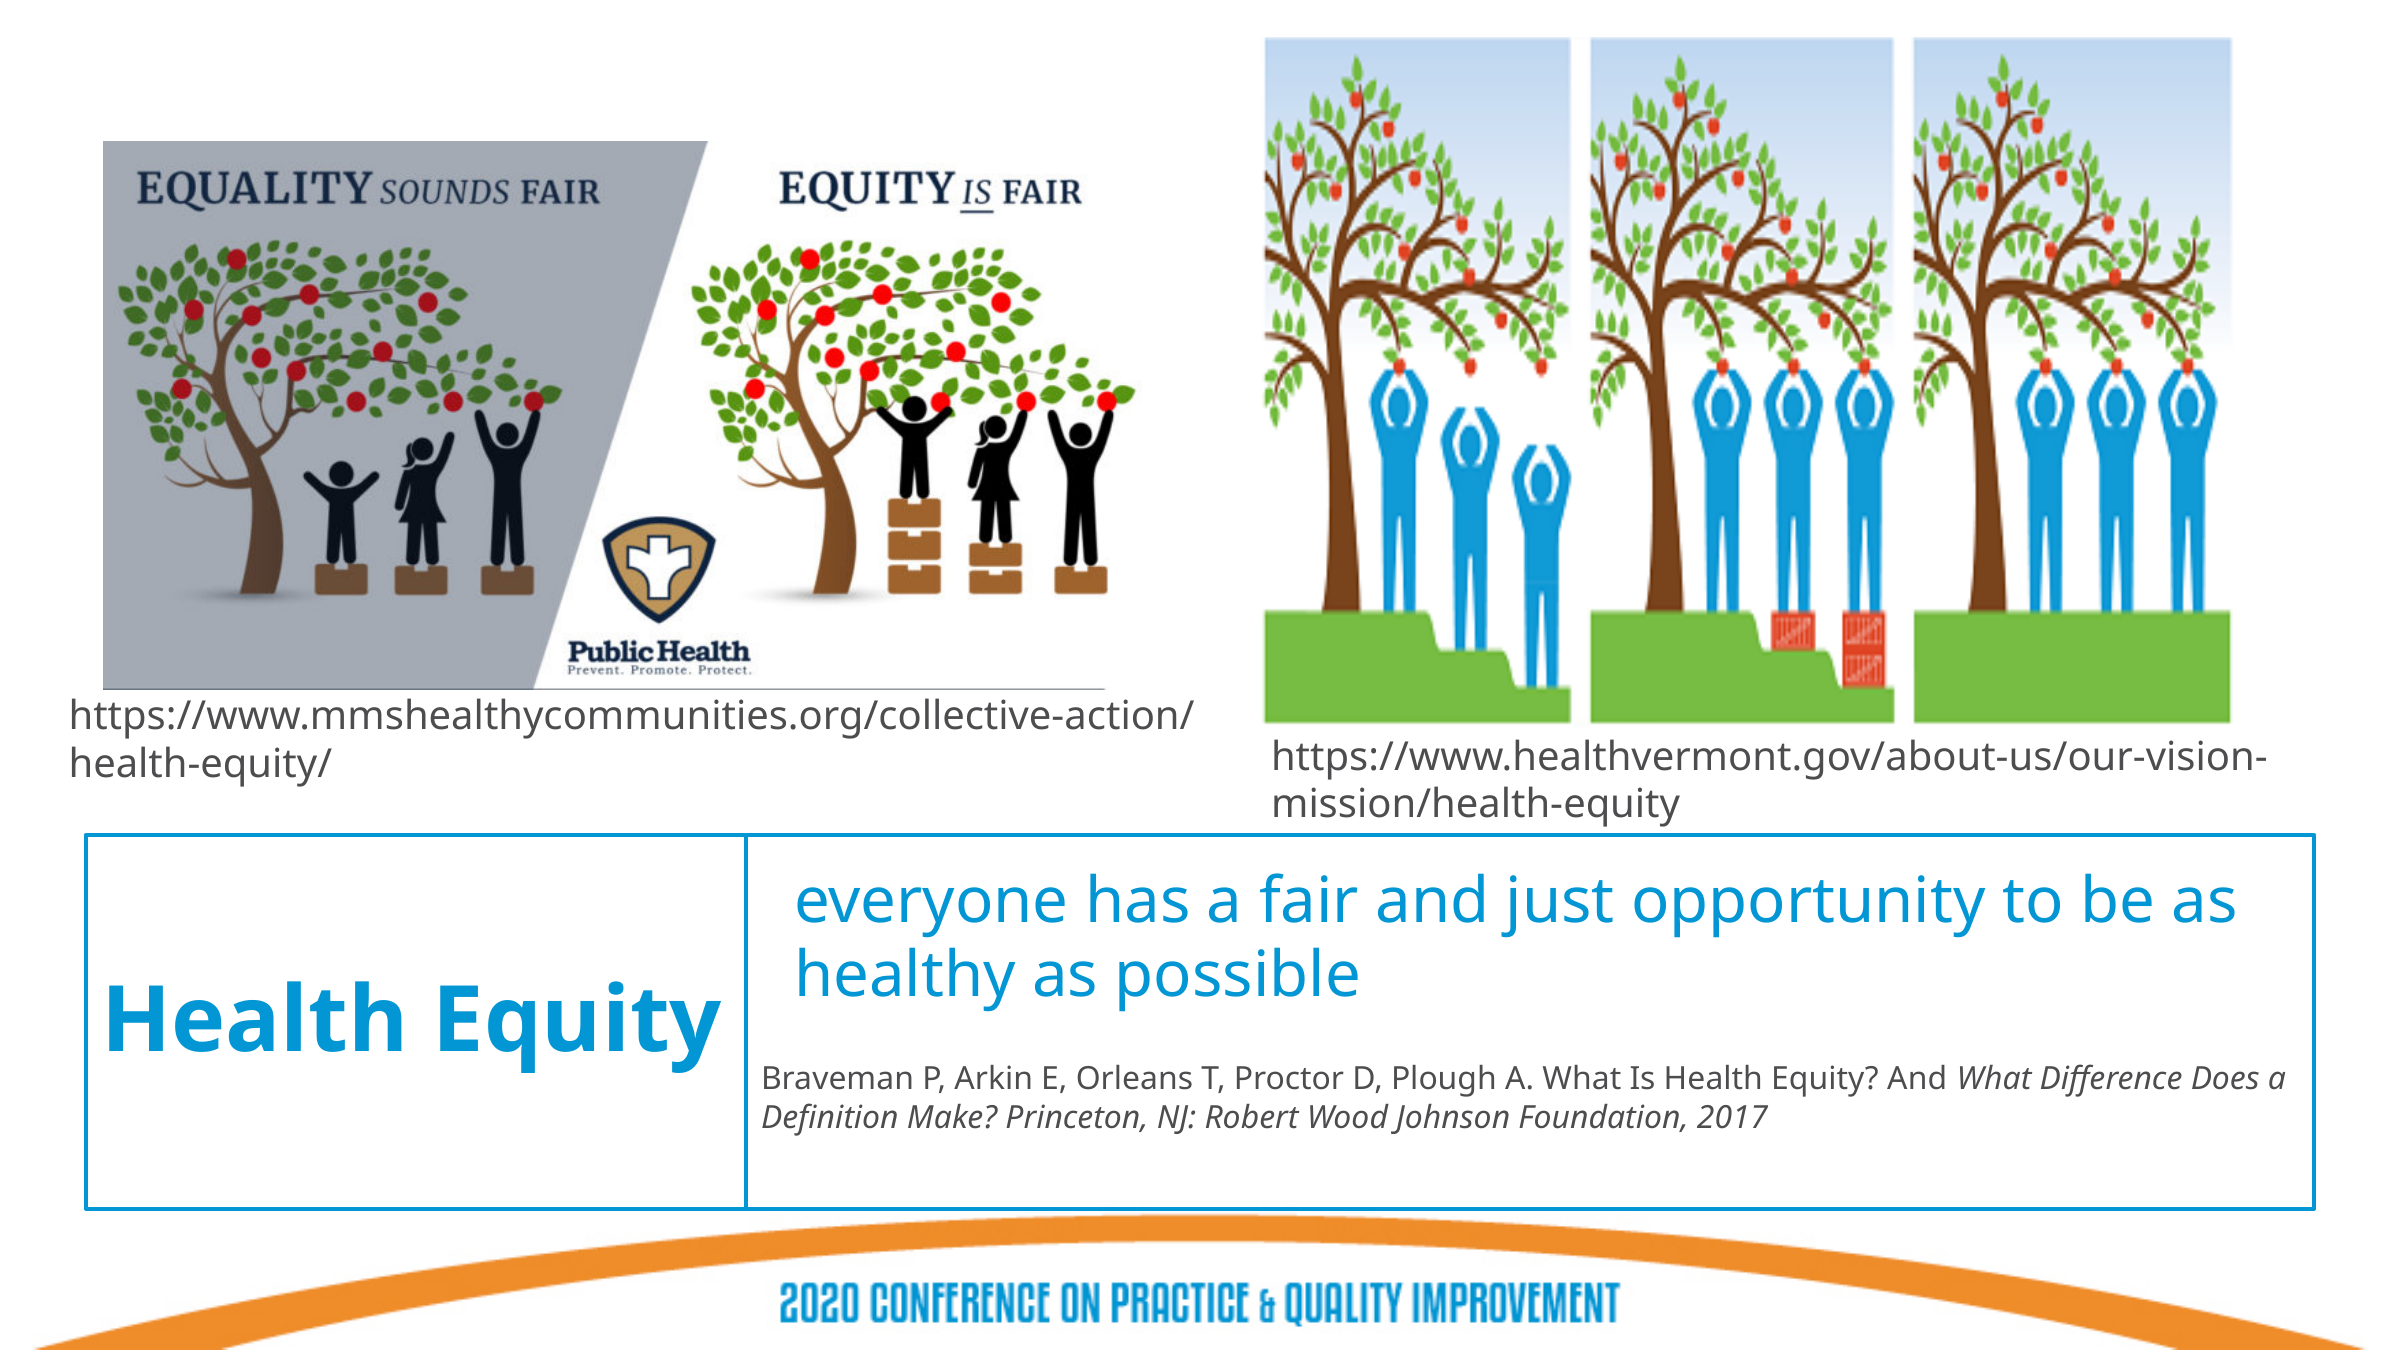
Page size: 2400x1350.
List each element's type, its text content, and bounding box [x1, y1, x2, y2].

list everyone has a fair and just opportunity to be as healthy as possible Braveman P, Arkin E, Orleans T, Proctor D, Plough A. What Is Health Equity? And What Difference Does a Definition Make? Princeton, NJ: Robert Wood Johnson Foundation, 2017 [746, 834, 2315, 1209]
text_box https://www.healthvermont.gov/about-us/our-vision-mission/health-equity [1256, 722, 2306, 834]
text_box https://www.mmshealthycommunities.org/collective-action/health-equity/ [53, 682, 1270, 793]
picture [0, 0, 2400, 1350]
title Health Equity [85, 834, 746, 1209]
